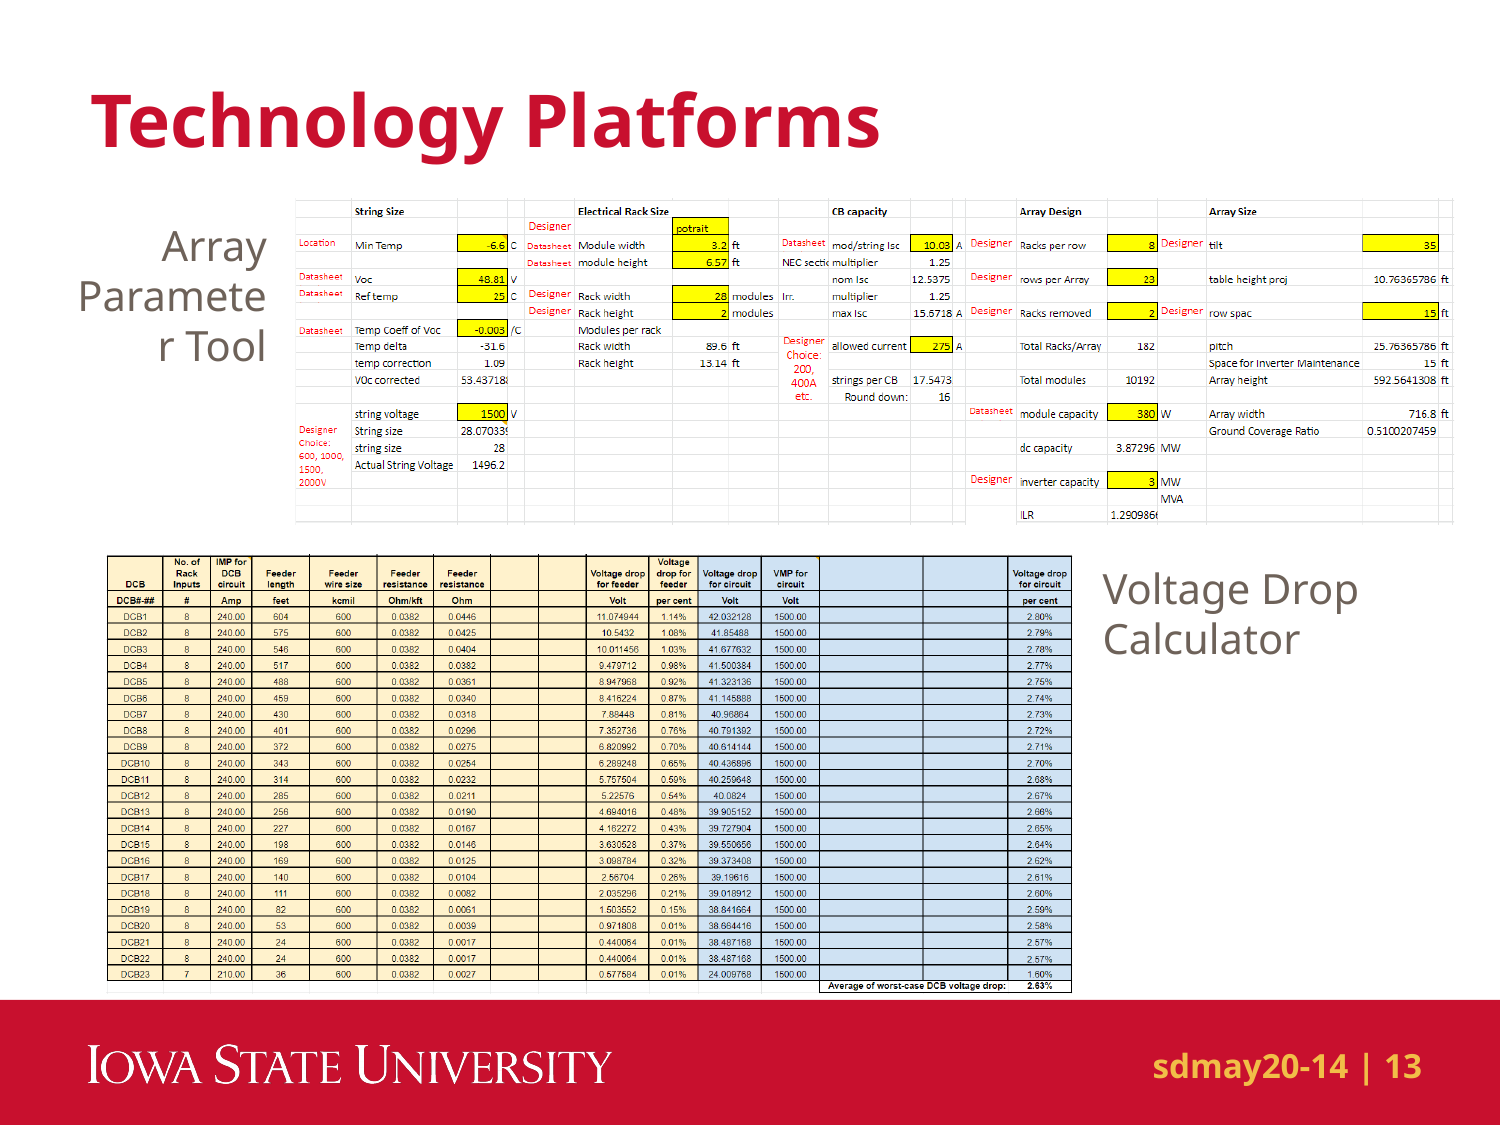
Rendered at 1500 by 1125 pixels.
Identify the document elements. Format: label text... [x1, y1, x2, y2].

list Voltage Drop Calculator [1087, 554, 1394, 994]
picture [87, 1044, 613, 1088]
list Array Parameter Tool [45, 212, 282, 539]
list sdmay20-14 | 13 [1037, 1037, 1438, 1100]
picture [295, 198, 1455, 526]
picture [106, 554, 1074, 994]
title Technology Platforms [75, 24, 1350, 213]
